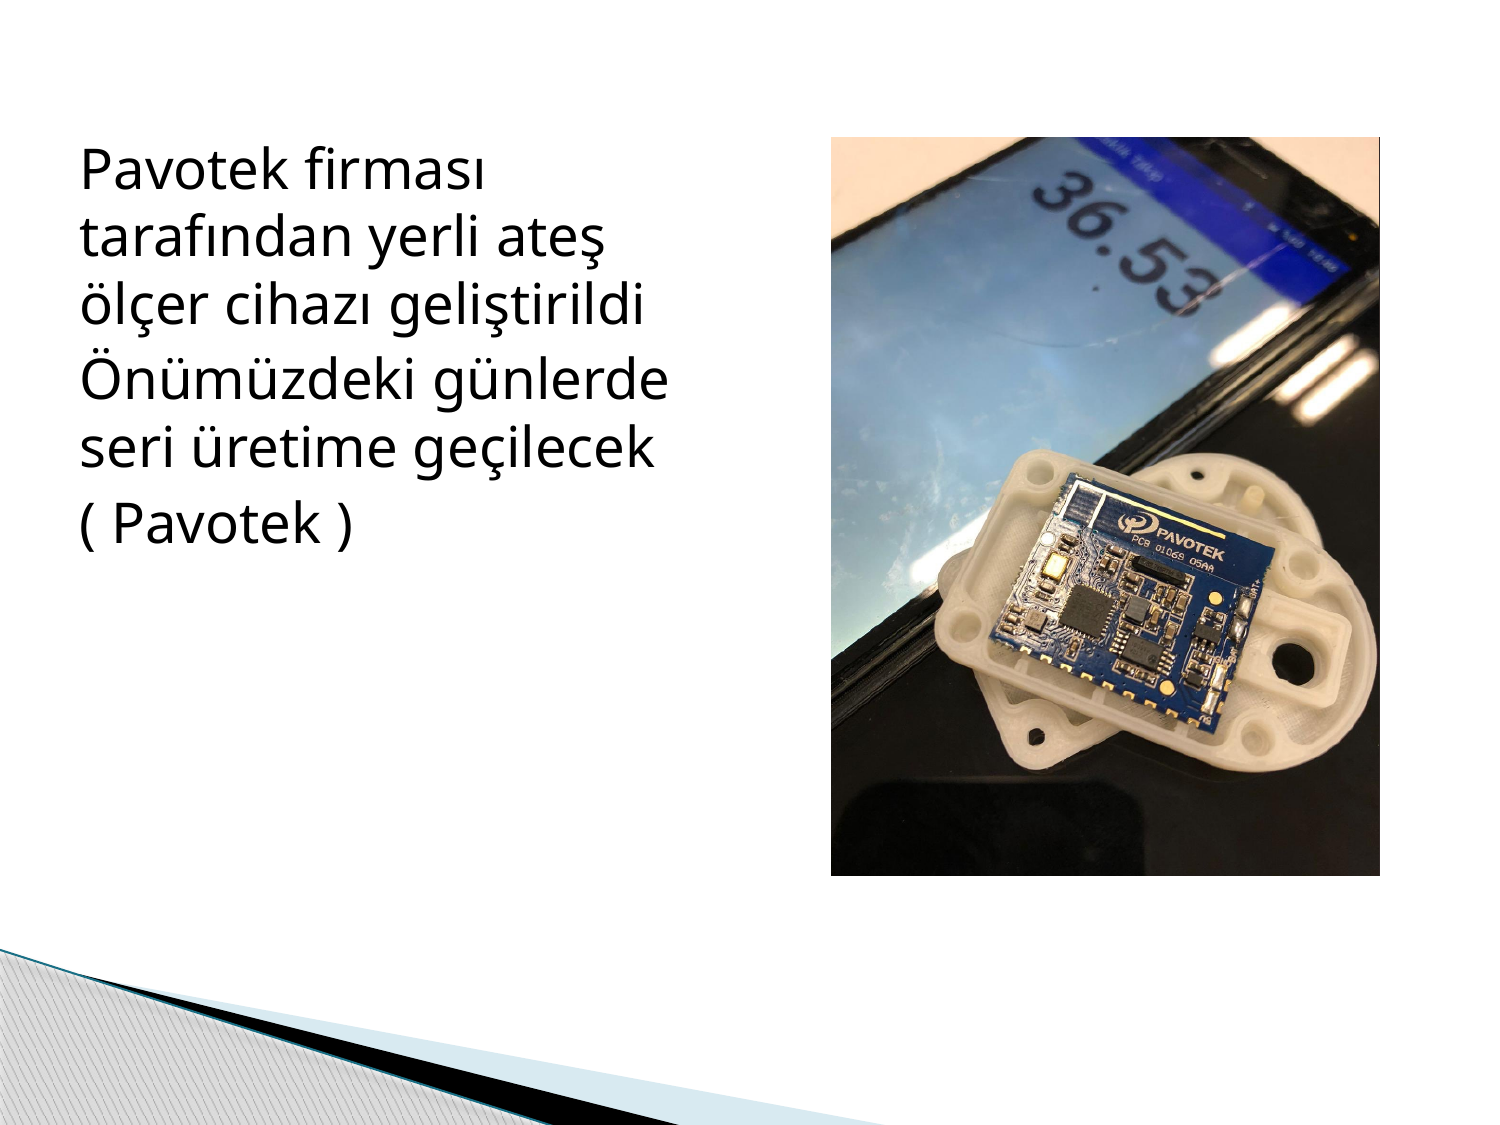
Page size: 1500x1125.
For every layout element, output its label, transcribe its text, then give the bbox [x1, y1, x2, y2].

list Pavotek firması tarafından yerli ateş ölçer cihazı geliştirildi Önümüzdeki günlerde seri üretime geçilecek ( Pavotek ) [64, 125, 693, 868]
picture [830, 136, 1381, 876]
